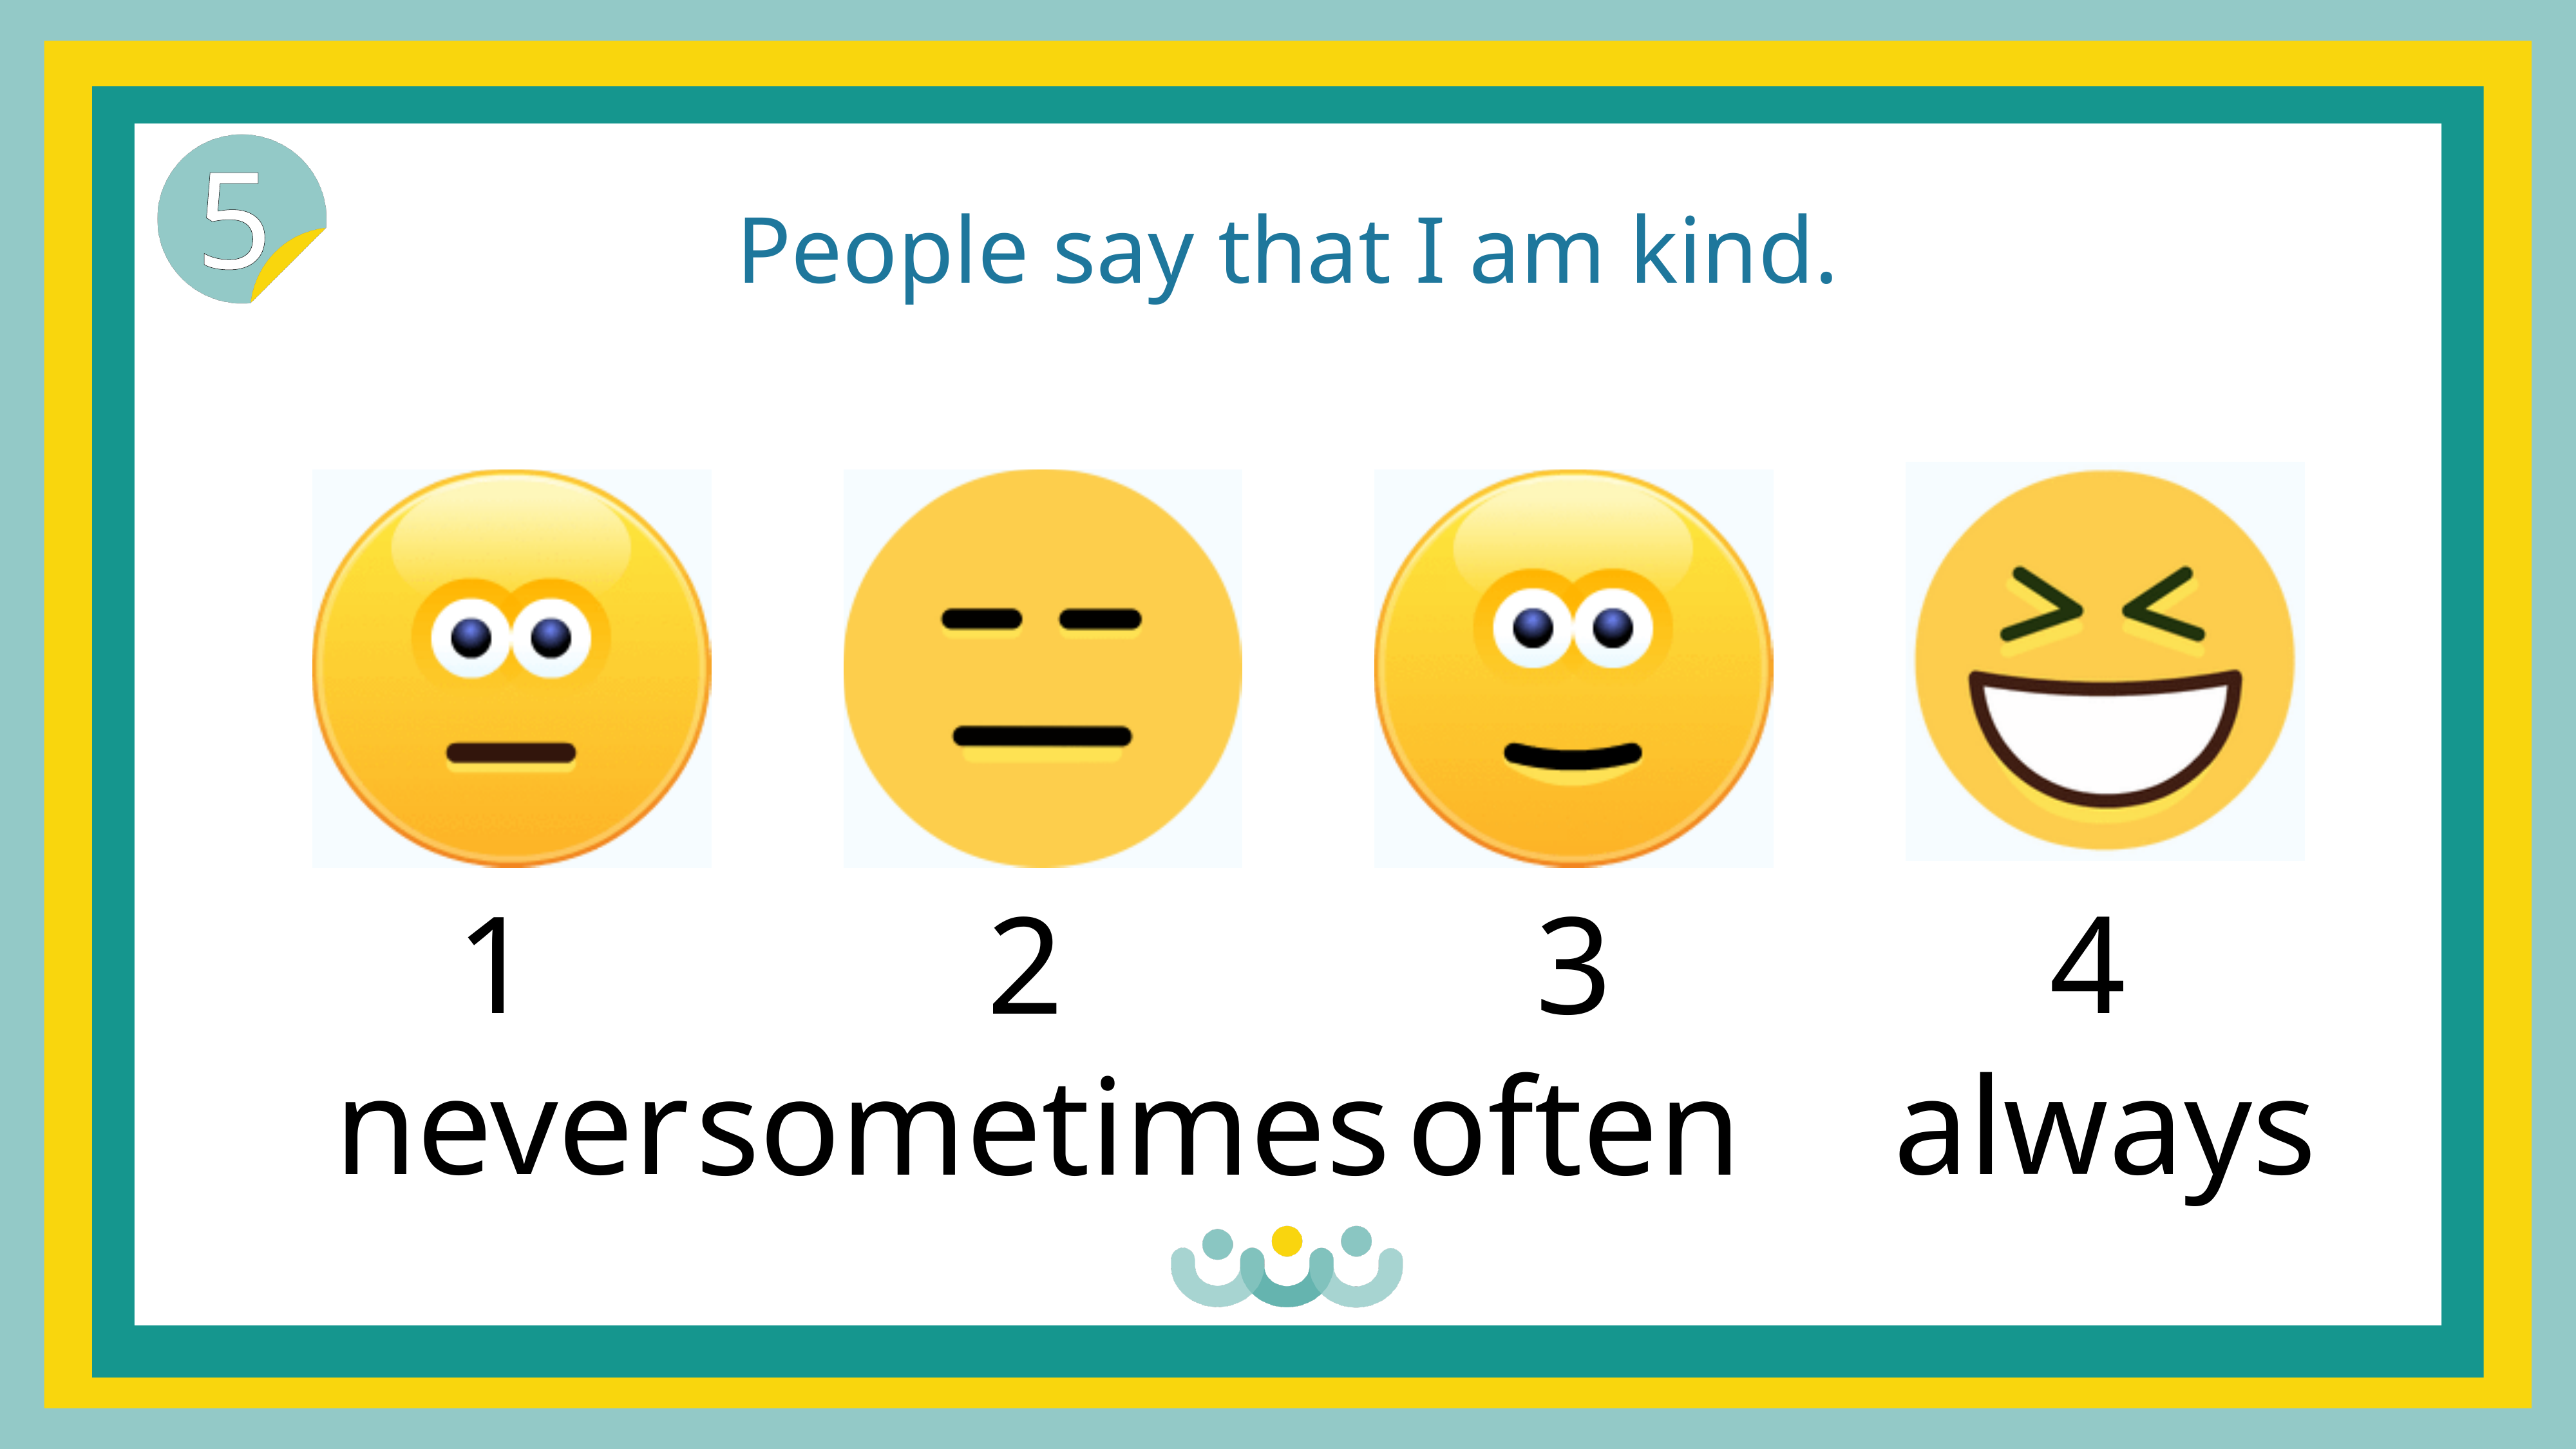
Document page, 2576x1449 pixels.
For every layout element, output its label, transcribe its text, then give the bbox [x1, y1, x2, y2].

picture [1374, 469, 1774, 869]
picture [131, 109, 354, 321]
picture [1164, 1213, 1412, 1329]
text_box People say that I am kind. [731, 186, 1845, 307]
picture [312, 469, 712, 869]
picture [843, 469, 1243, 869]
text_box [397, 872, 2268, 1209]
picture [1906, 462, 2305, 861]
